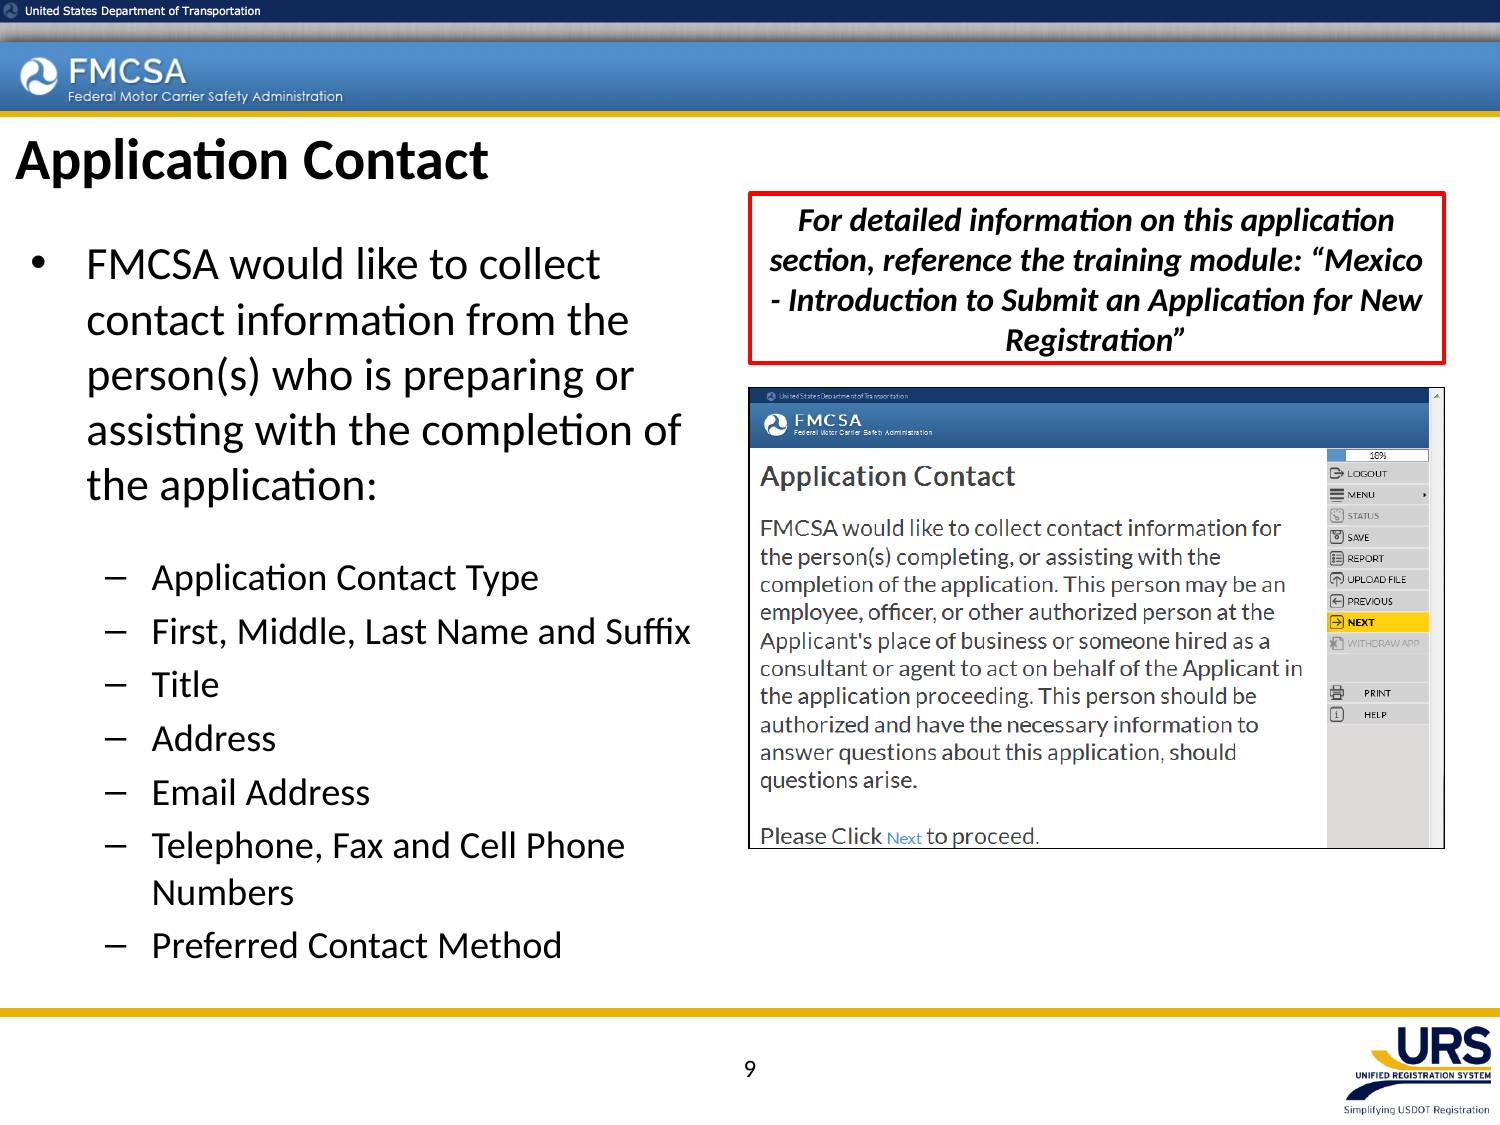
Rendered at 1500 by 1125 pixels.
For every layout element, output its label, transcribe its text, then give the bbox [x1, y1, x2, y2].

picture [749, 387, 1444, 848]
picture [1344, 1026, 1491, 1115]
slide_number 9 [575, 1037, 925, 1098]
title Application Contact [0, 118, 1500, 194]
text_box For detailed information on this application section, reference the training module: “Mexico - Introduction to Submit an Application for New Registration” [750, 193, 1444, 364]
picture [0, 0, 1500, 111]
list FMCSA would like to collect contact information from the person(s) who is preparing or assisting with the completion of the application: Application Contact Type First, Middle, Last Name and Suffix Title Address Email Address Telephone, Fax and Cell Phone Numbers Preferred Contact Method [15, 226, 713, 1009]
